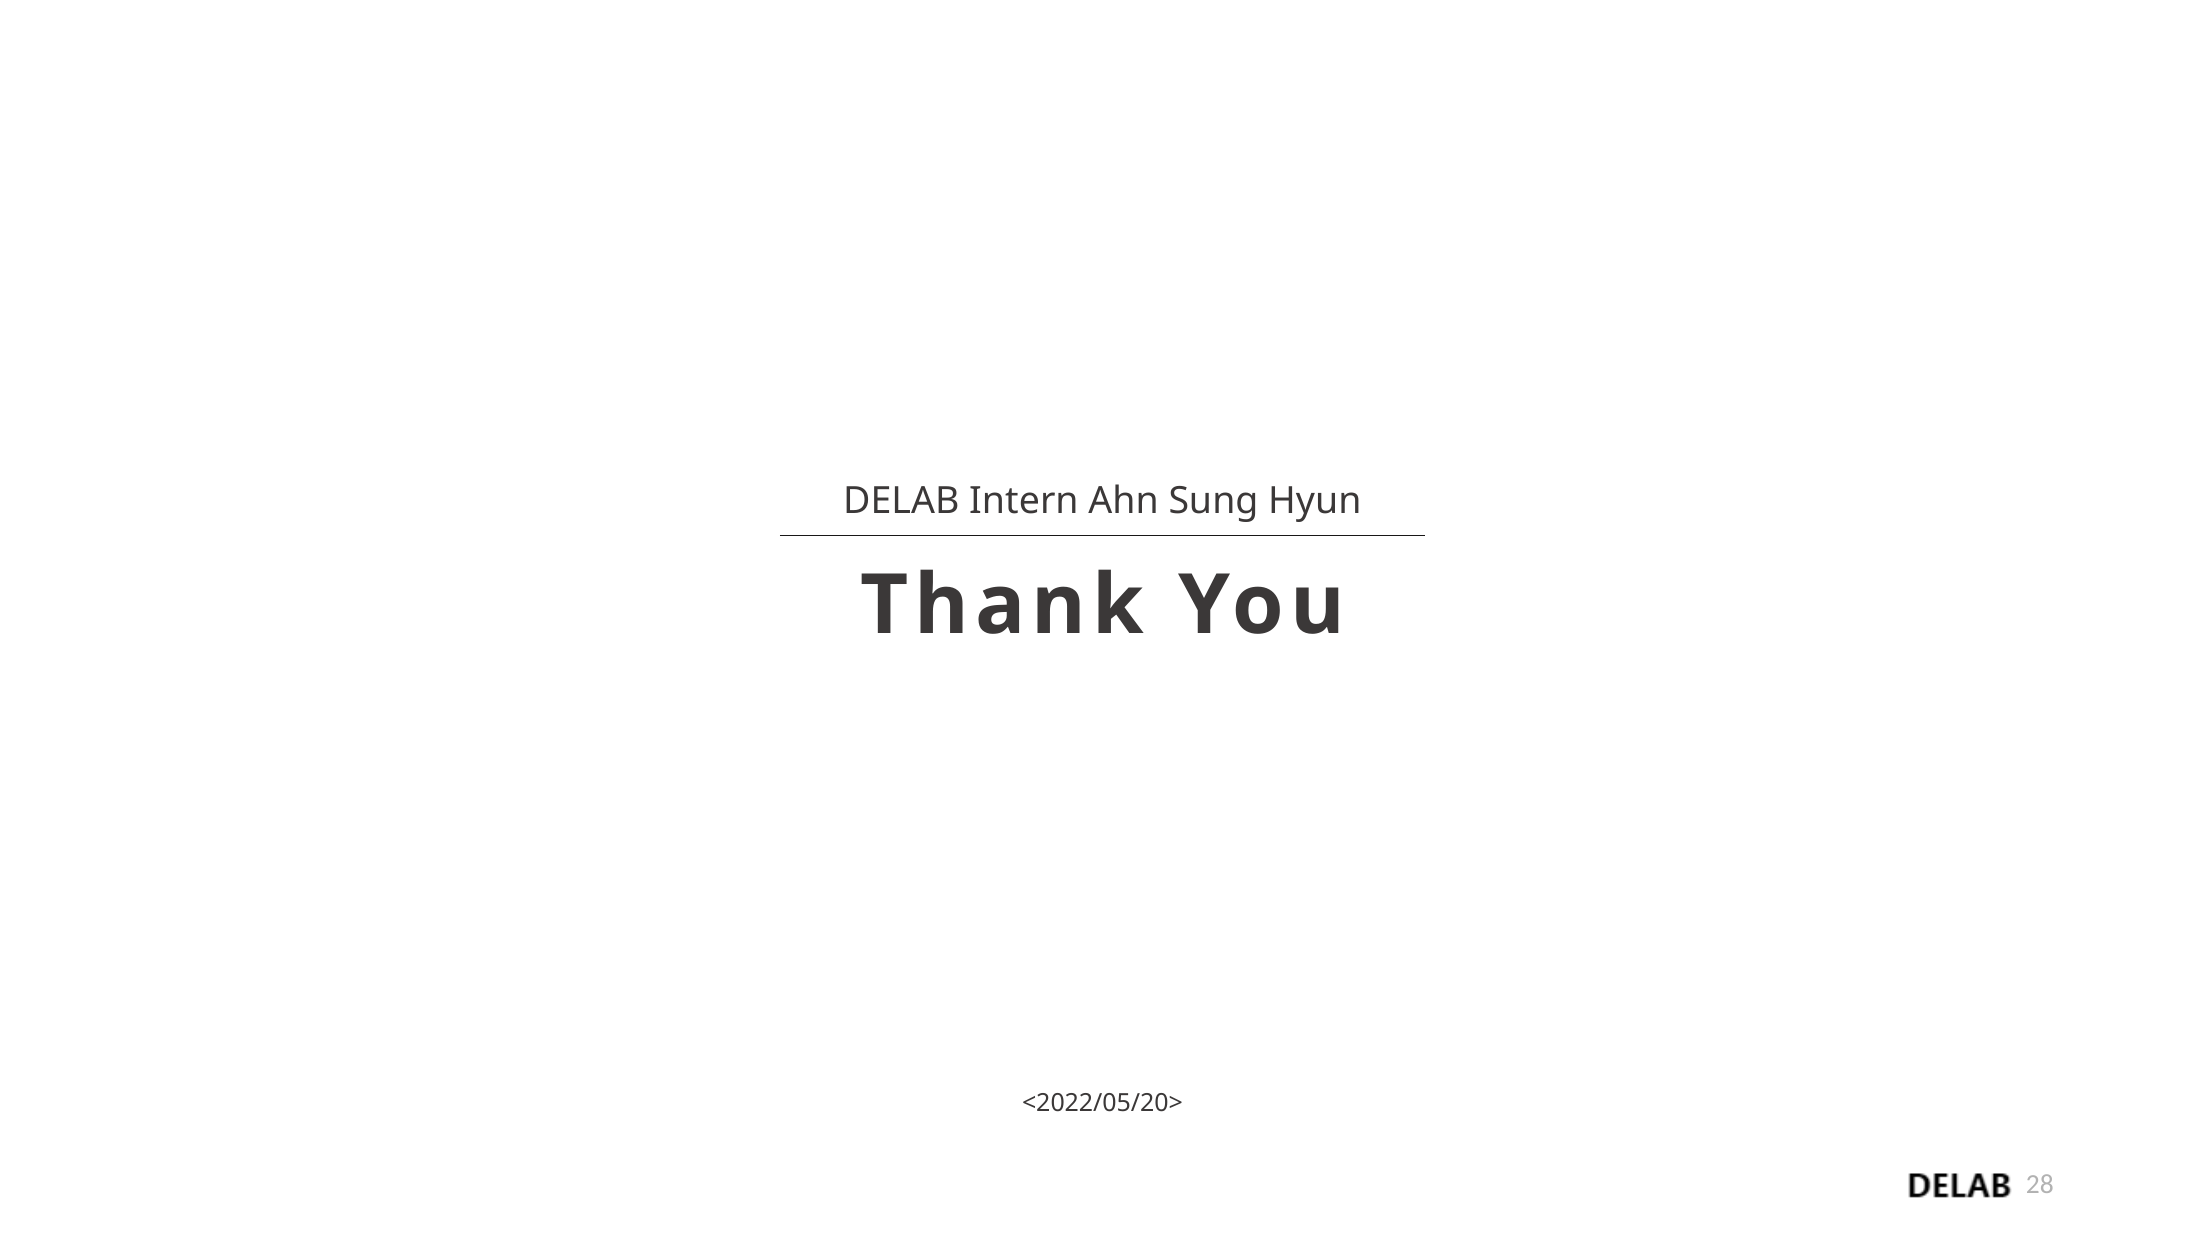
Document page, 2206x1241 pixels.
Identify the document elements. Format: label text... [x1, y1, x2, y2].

text_box DELAB Intern Ahn Sung Hyun [828, 468, 1377, 529]
picture [1897, 1157, 2018, 1217]
text_box Thank You [845, 542, 1360, 658]
slide_number 28 [1557, 1149, 2054, 1216]
text_box <2022/05/20> [1007, 1079, 1198, 1125]
